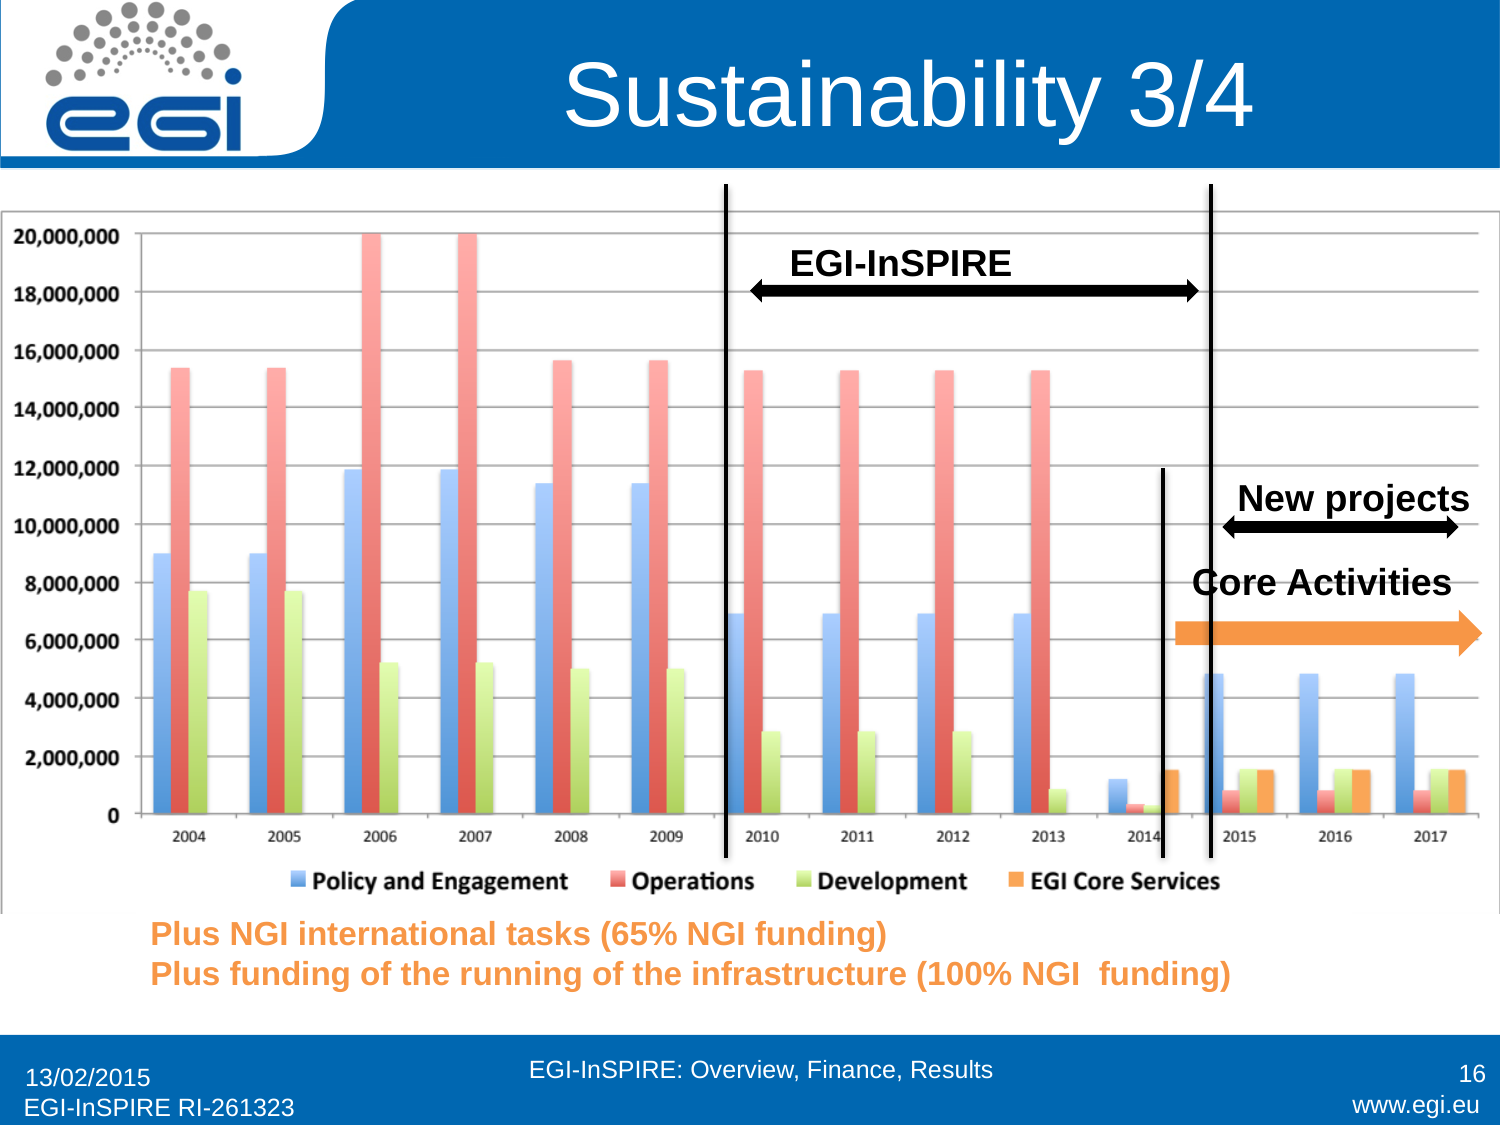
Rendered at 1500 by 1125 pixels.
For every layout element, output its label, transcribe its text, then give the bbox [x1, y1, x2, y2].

title Sustainability 3/4 [348, 19, 1471, 161]
picture [0, 210, 1500, 915]
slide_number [10, 1046, 361, 1106]
slide_number 16 [1151, 1042, 1500, 1103]
picture [0, 0, 1500, 170]
footer EGI-InSPIRE: Overview, Finance, Results [442, 1042, 1081, 1094]
text_box Plus NGI international tasks (65% NGI funding) Plus funding of the running of the infrastructure (100% NGI funding) [135, 922, 1353, 1000]
